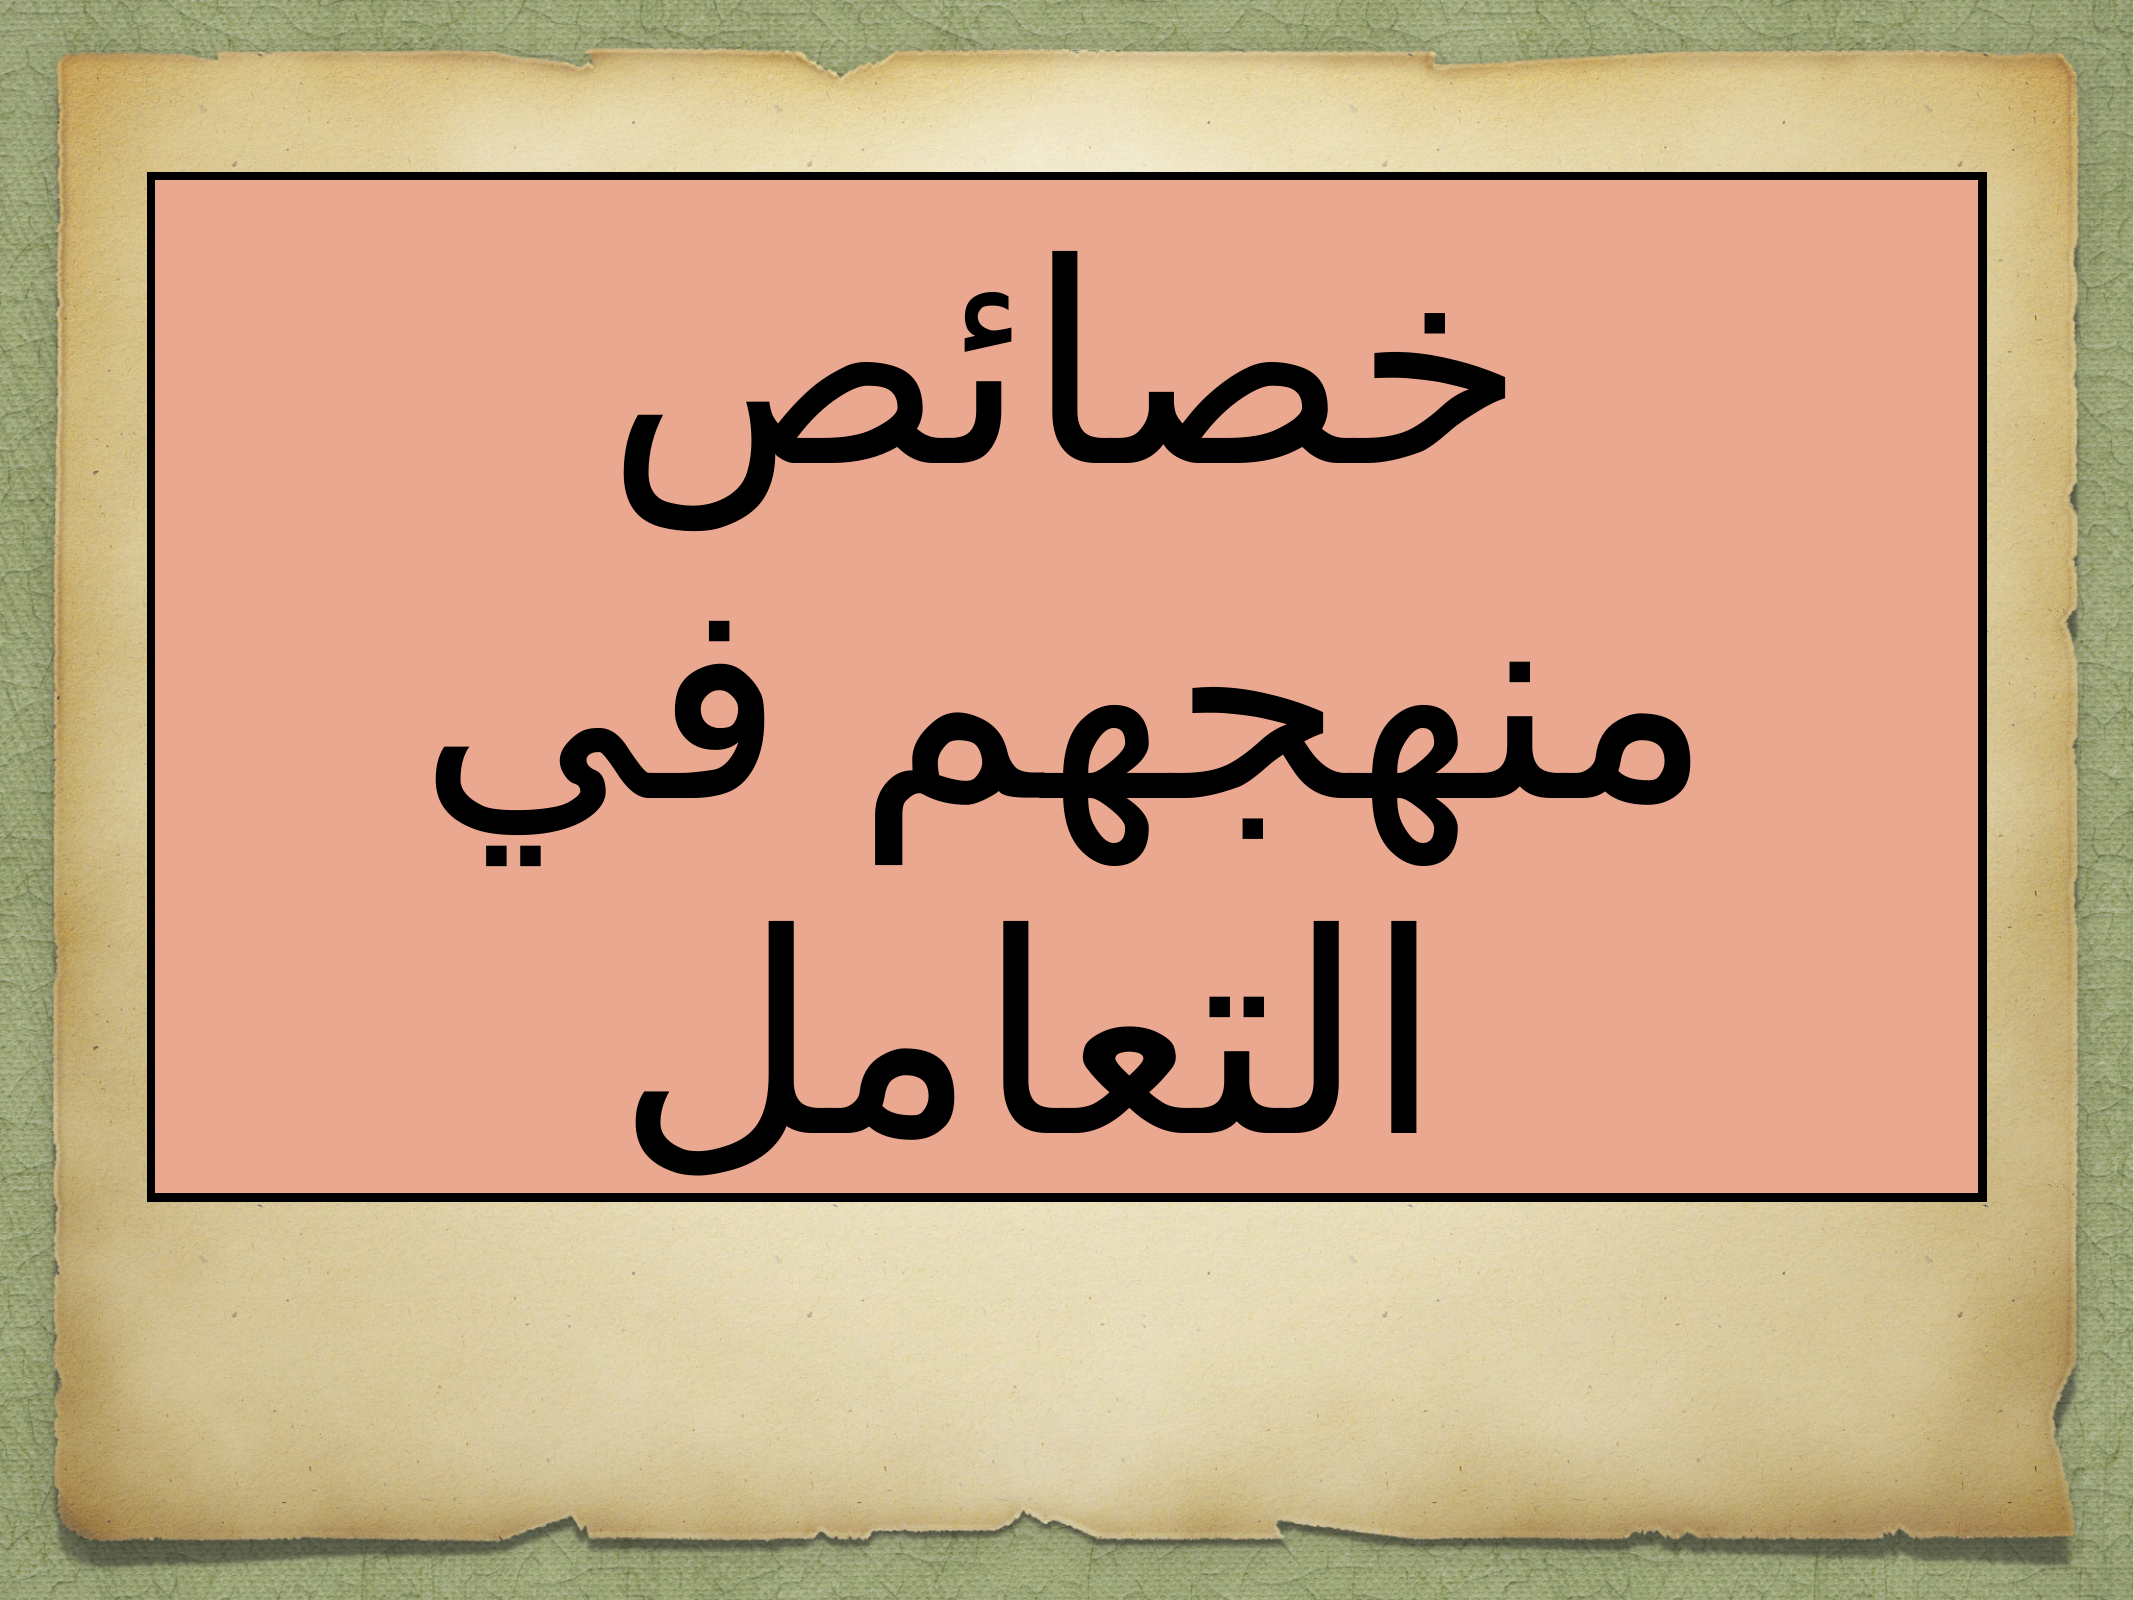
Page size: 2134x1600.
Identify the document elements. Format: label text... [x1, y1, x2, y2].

text_box خصائص منهجهم في التعامل [150, 176, 1983, 1198]
picture [0, 0, 2134, 1600]
